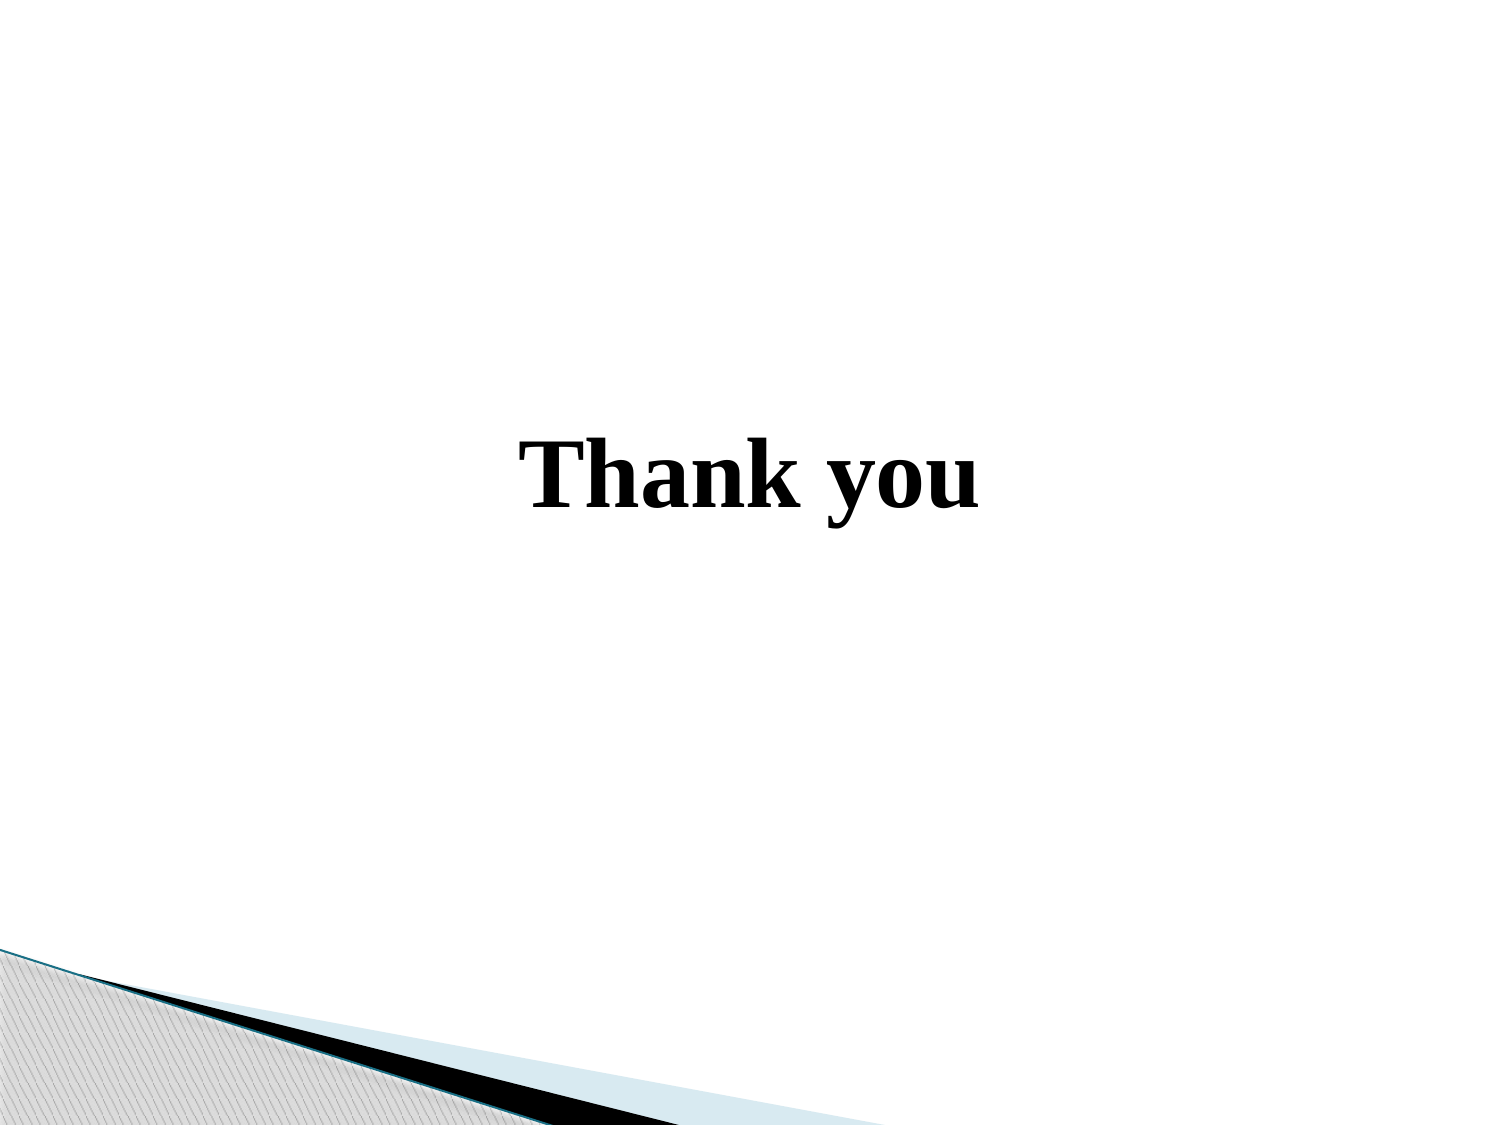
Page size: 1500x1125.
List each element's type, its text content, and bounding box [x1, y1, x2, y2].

title Thank you [0, 373, 1500, 561]
